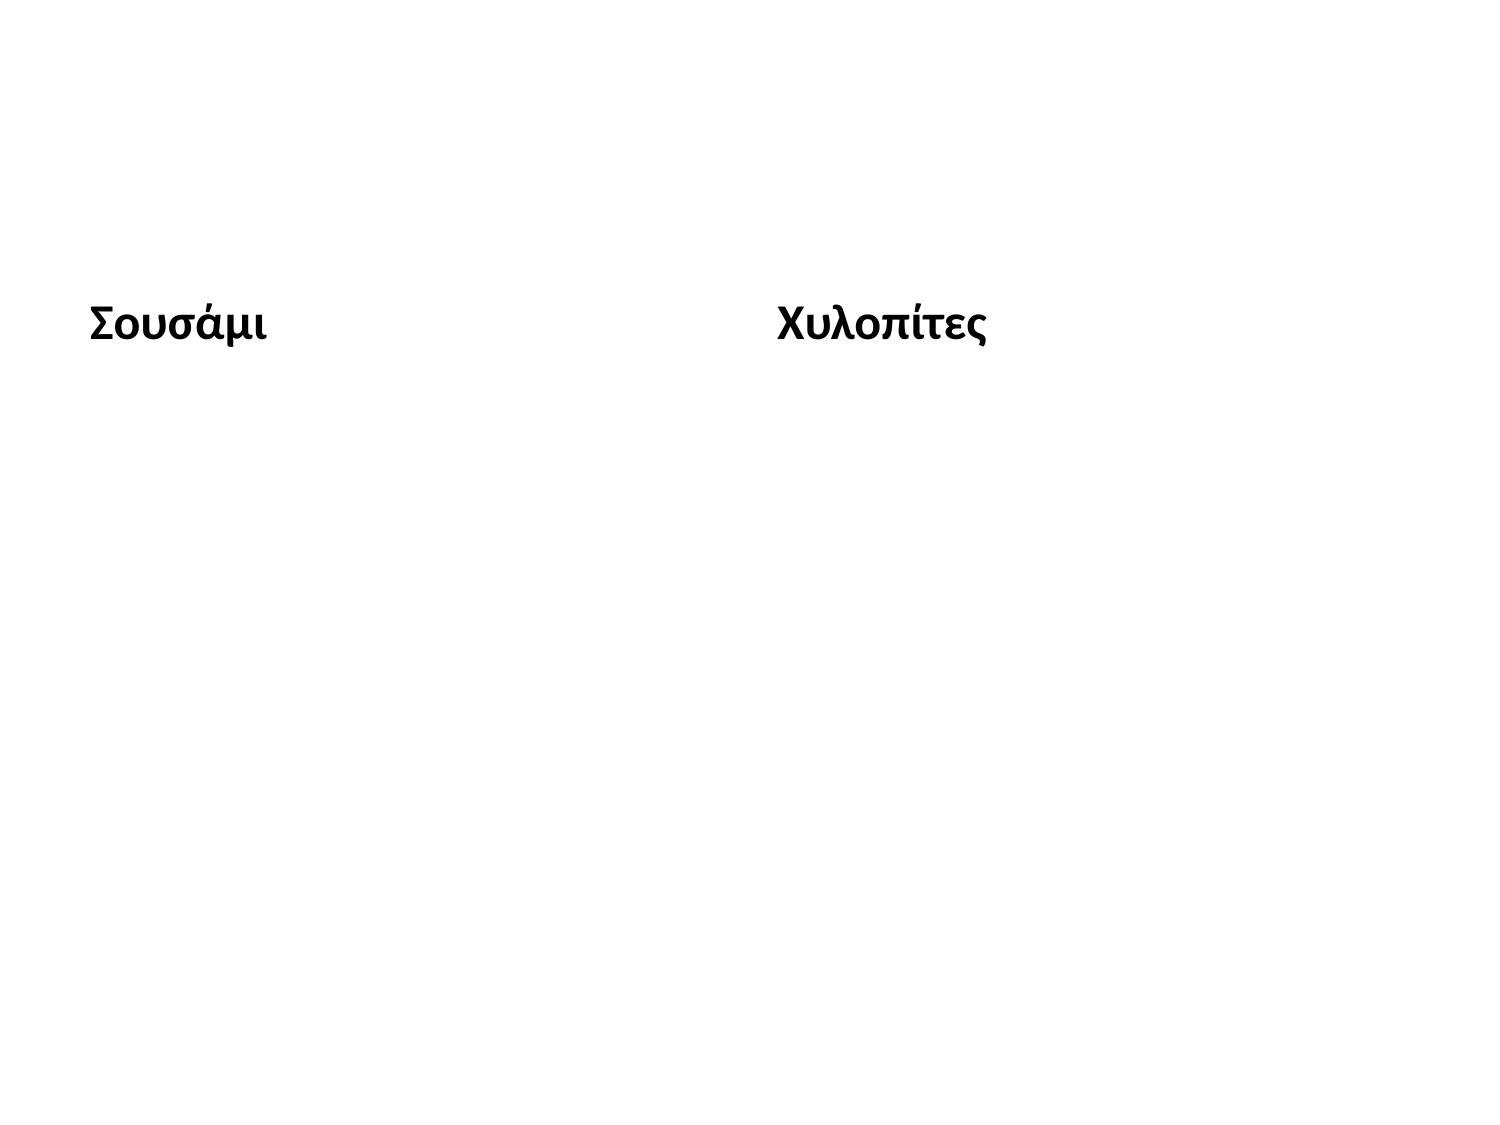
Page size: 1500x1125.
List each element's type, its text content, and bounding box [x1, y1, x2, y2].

list Χυλοπίτες [761, 251, 1425, 357]
list Σουσάμι [75, 251, 738, 357]
